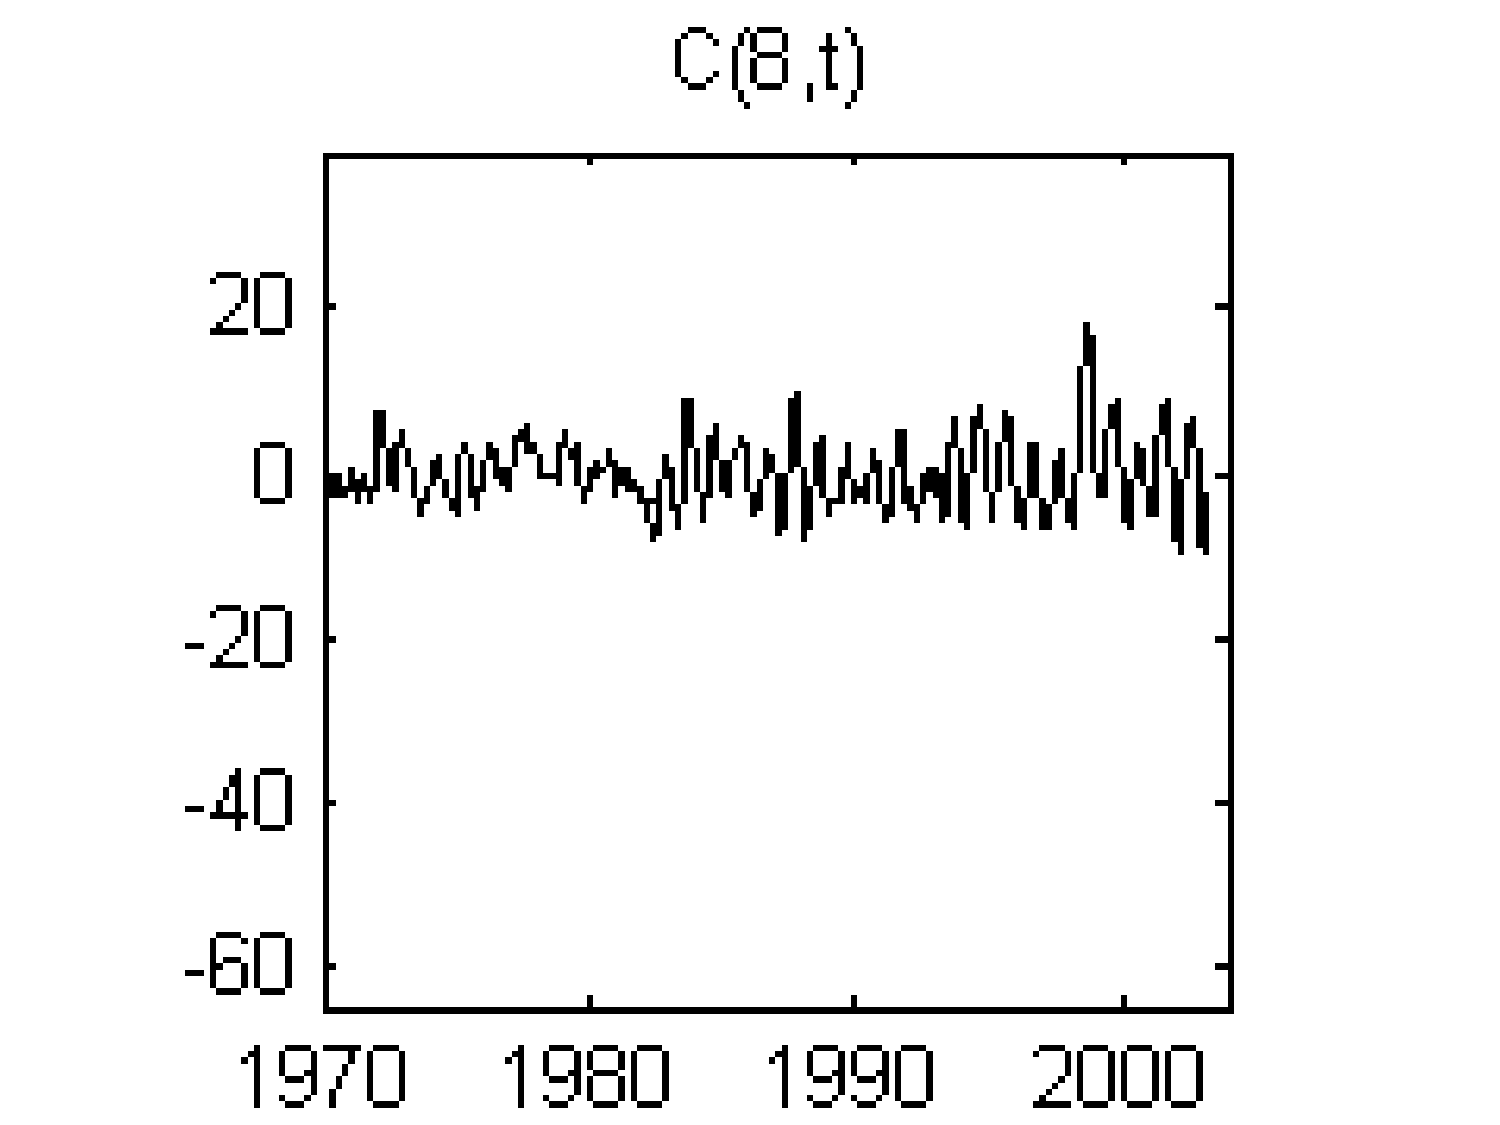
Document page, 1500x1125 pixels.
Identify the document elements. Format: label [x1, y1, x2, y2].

picture [137, 0, 1342, 1125]
